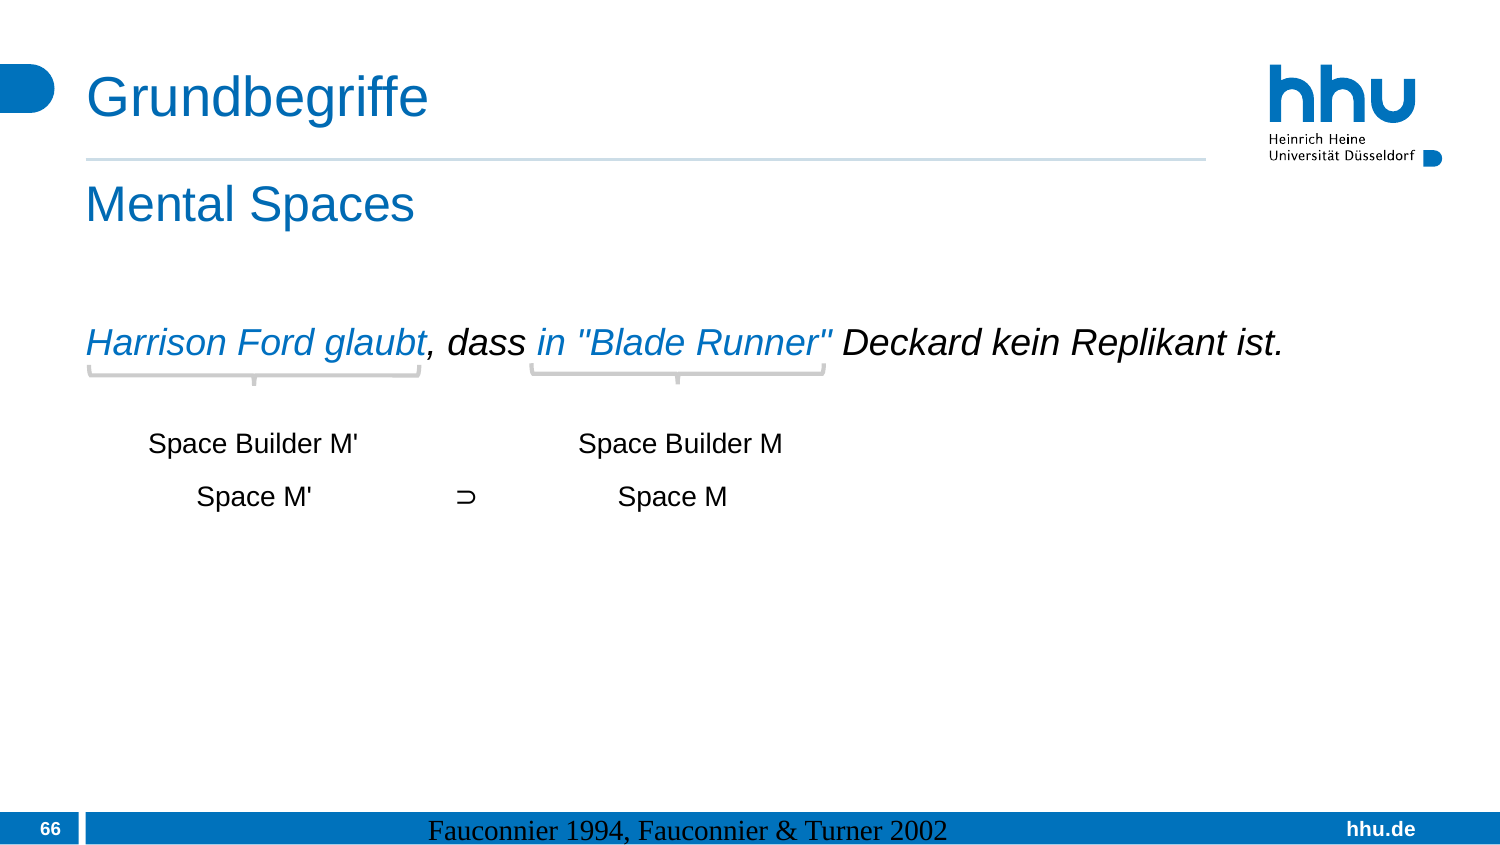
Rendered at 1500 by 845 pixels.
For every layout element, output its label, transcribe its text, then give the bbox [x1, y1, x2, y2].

text_box Space Builder M [513, 418, 848, 467]
text_box [530, 363, 825, 385]
list Harrison Ford glaubt, dass in "Blade Runner" Deckard kein Replikant ist. [85, 253, 1415, 423]
list Mental Spaces [85, 178, 1415, 232]
text_box Space M [506, 471, 840, 520]
text_box [88, 364, 420, 386]
text_box Space M' [87, 471, 422, 520]
footer Fauconnier 1994, Fauconnier & Turner 2002 [103, 816, 1273, 841]
text_box Space Builder M' [86, 418, 421, 467]
slide_number 66 [5, 816, 62, 841]
title Grundbegriffe [86, 54, 1207, 129]
text_box ⊃ [439, 471, 488, 520]
